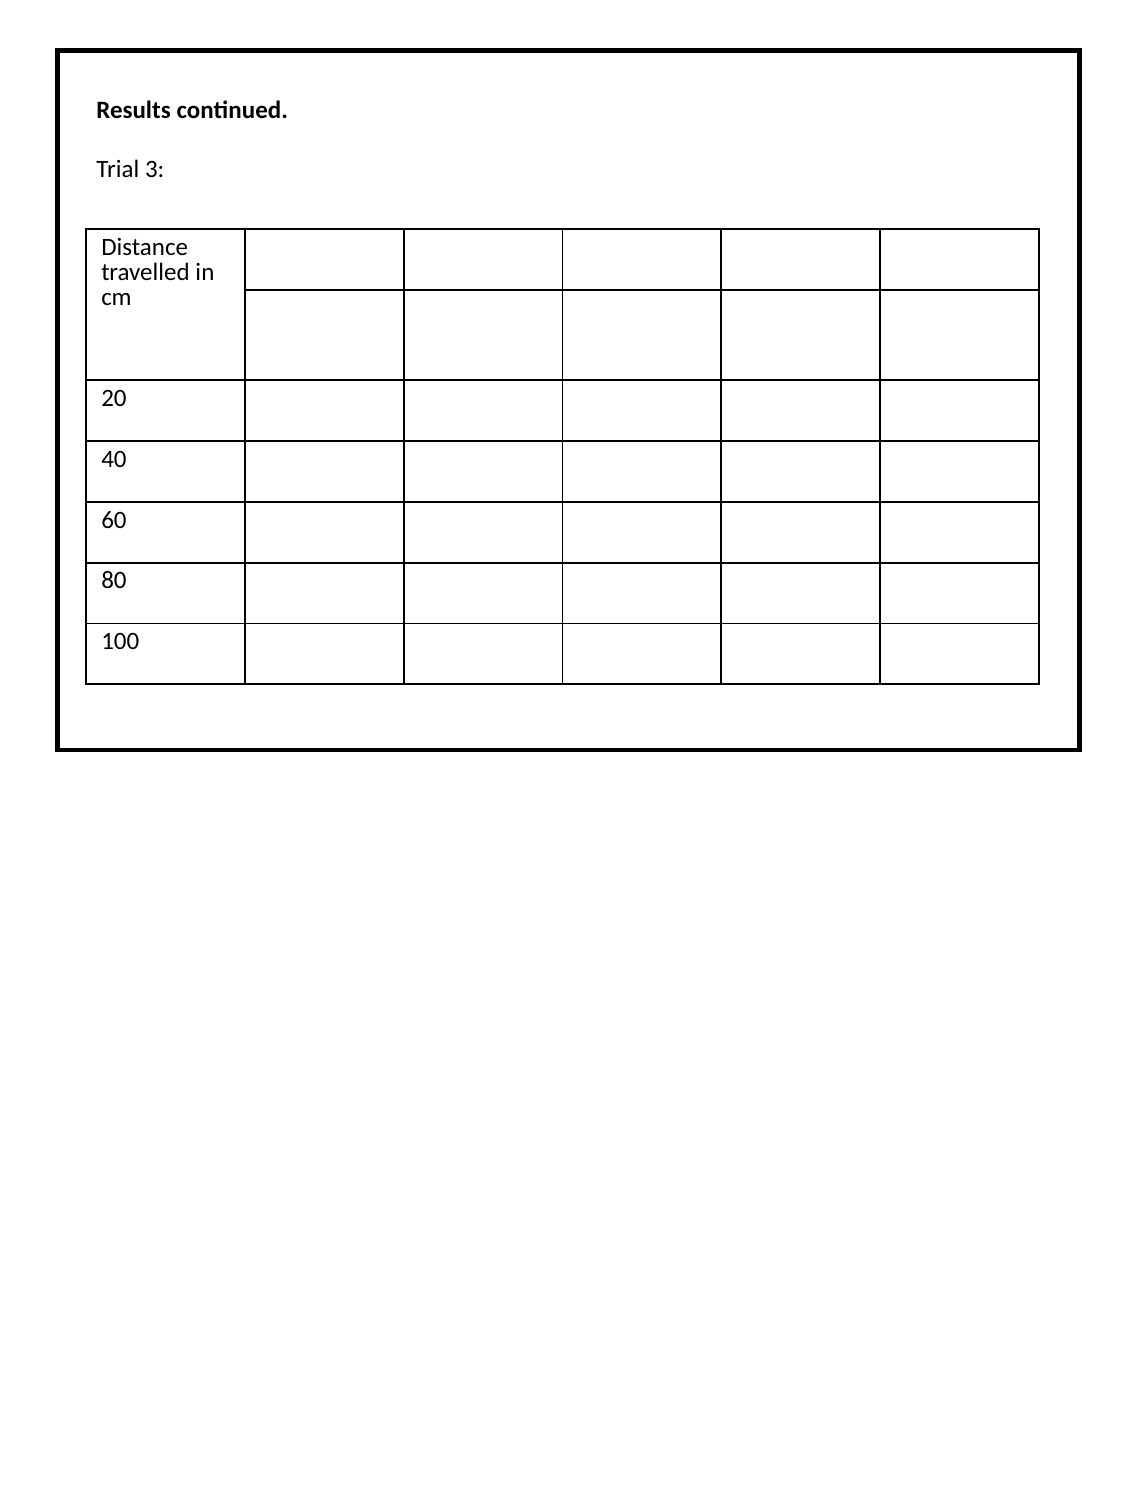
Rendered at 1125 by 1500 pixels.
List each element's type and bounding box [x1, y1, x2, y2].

text_box [57, 50, 1081, 751]
